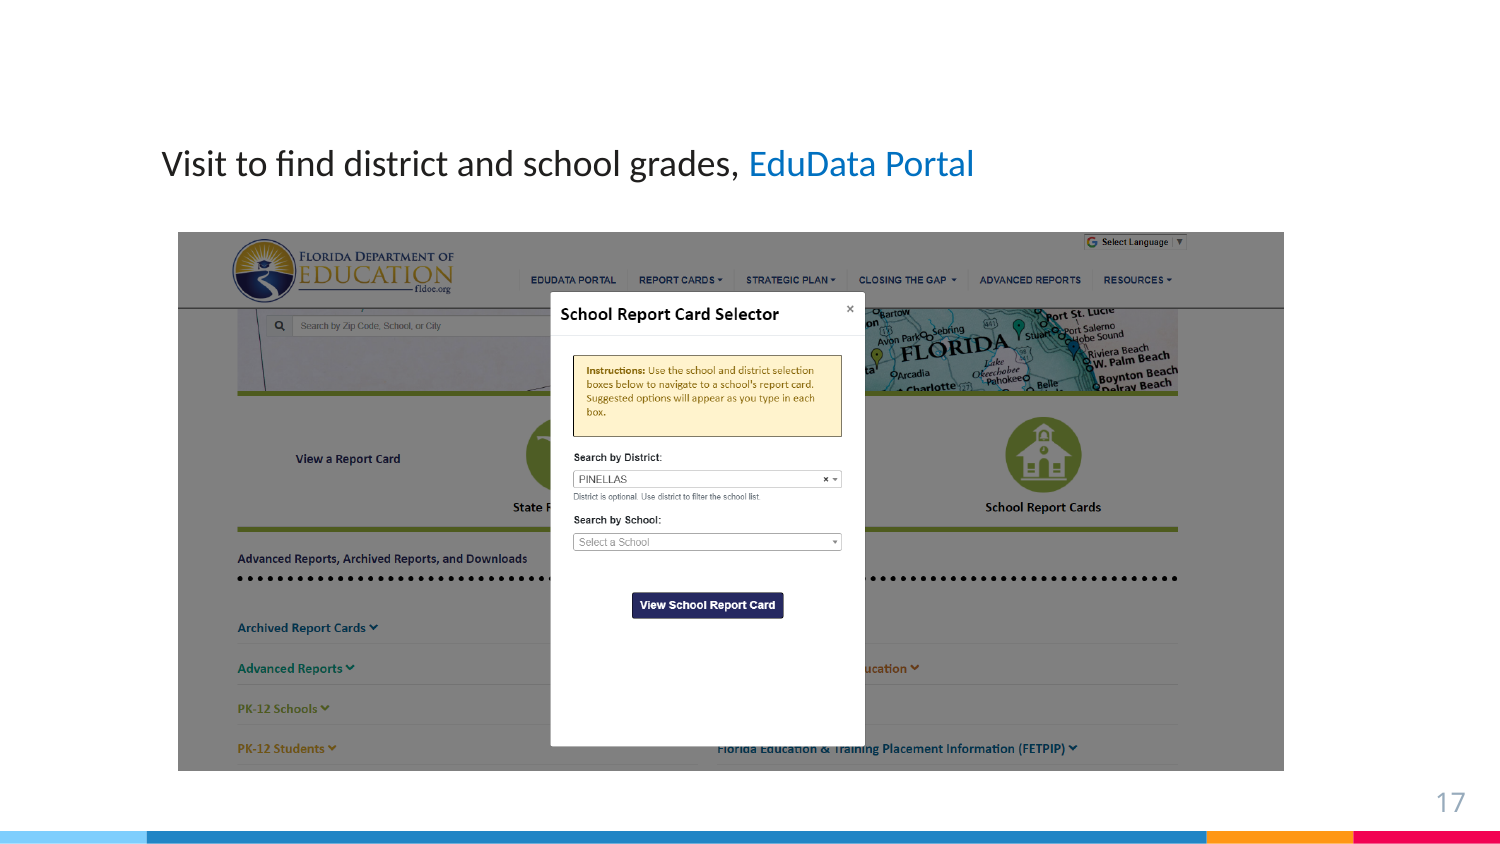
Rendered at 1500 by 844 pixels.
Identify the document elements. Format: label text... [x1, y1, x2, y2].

slide_number 17 [1391, 770, 1482, 822]
picture [178, 232, 1284, 771]
title Visit to find district and school grades, EduData Portal [146, 58, 1207, 200]
